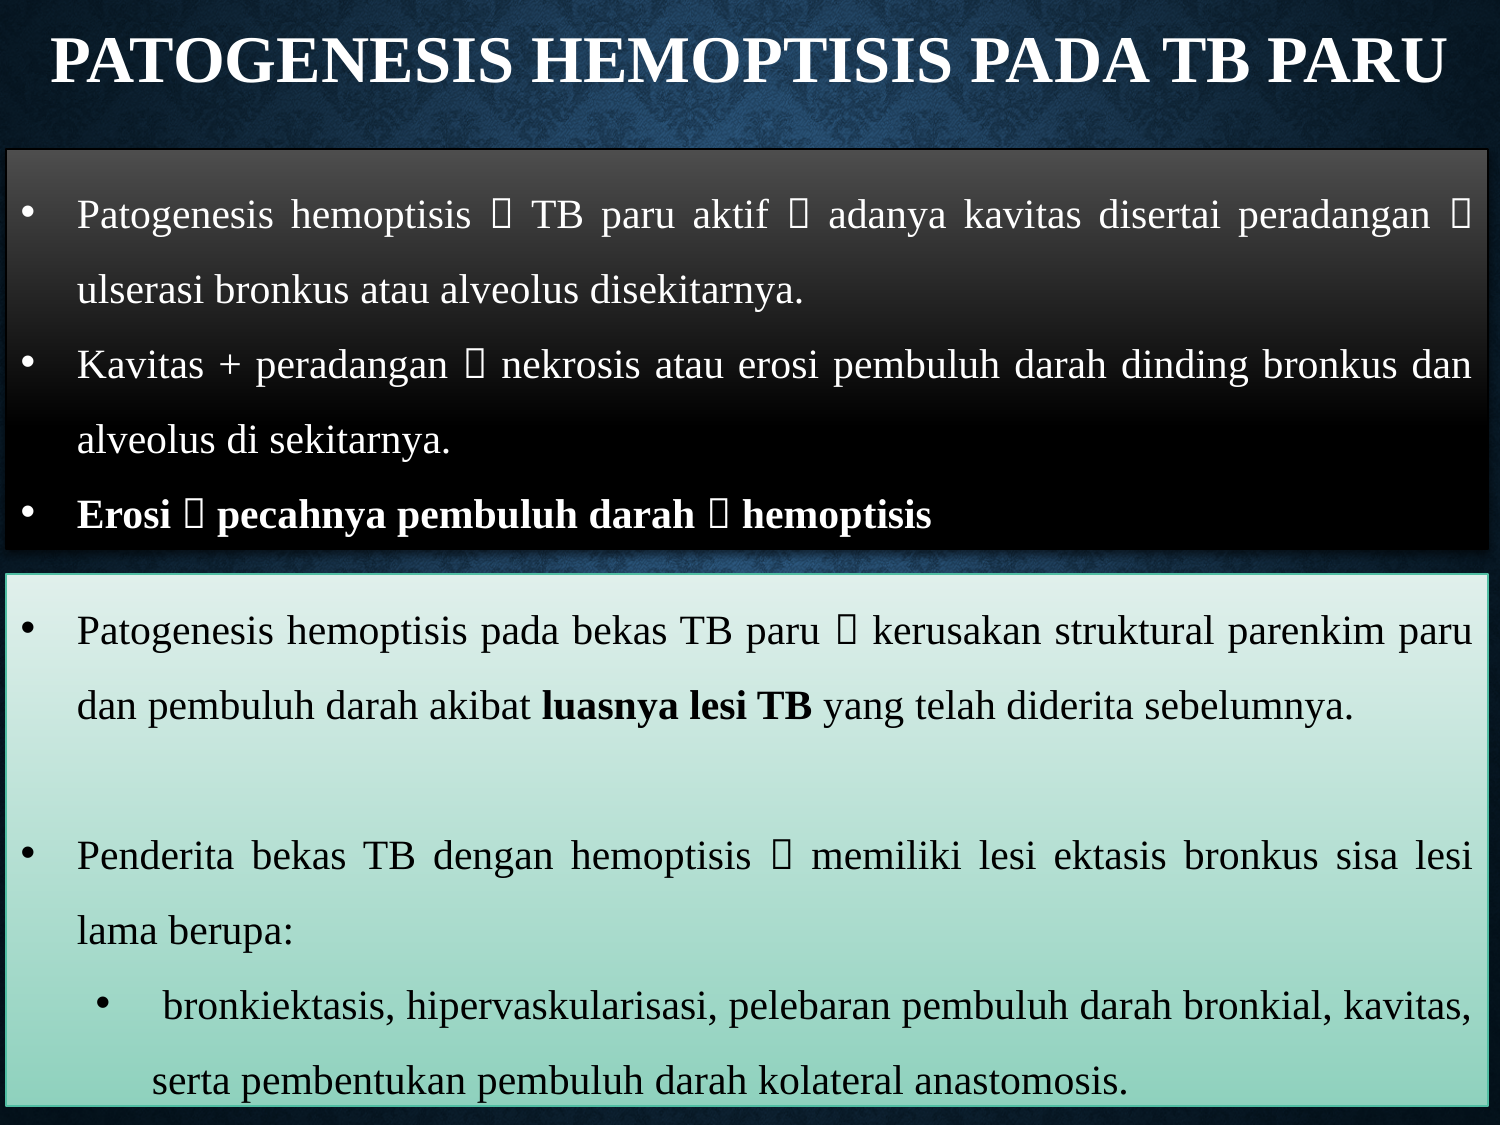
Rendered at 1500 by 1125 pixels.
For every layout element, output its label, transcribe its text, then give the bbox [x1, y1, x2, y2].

text_box Patogenesis hemoptisis pada bekas TB paru  kerusakan struktural parenkim paru dan pembuluh darah akibat luasnya lesi TB yang telah diderita sebelumnya. Penderita bekas TB dengan hemoptisis  memiliki lesi ektasis bronkus sisa lesi lama berupa: bronkiektasis, hipervaskularisasi, pelebaran pembuluh darah bronkial, kavitas, serta pembentukan pembuluh darah kolateral anastomosis. [5, 573, 1489, 1107]
title PATOGENESIS HEMOPTISIS PADA TB PARU [0, 0, 1500, 140]
text_box Patogenesis hemoptisis  TB paru aktif  adanya kavitas disertai peradangan  ulserasi bronkus atau alveolus disekitarnya. Kavitas + peradangan  nekrosis atau erosi pembuluh darah dinding bronkus dan alveolus di sekitarnya. Erosi  pecahnya pembuluh darah  hemoptisis [5, 148, 1489, 550]
